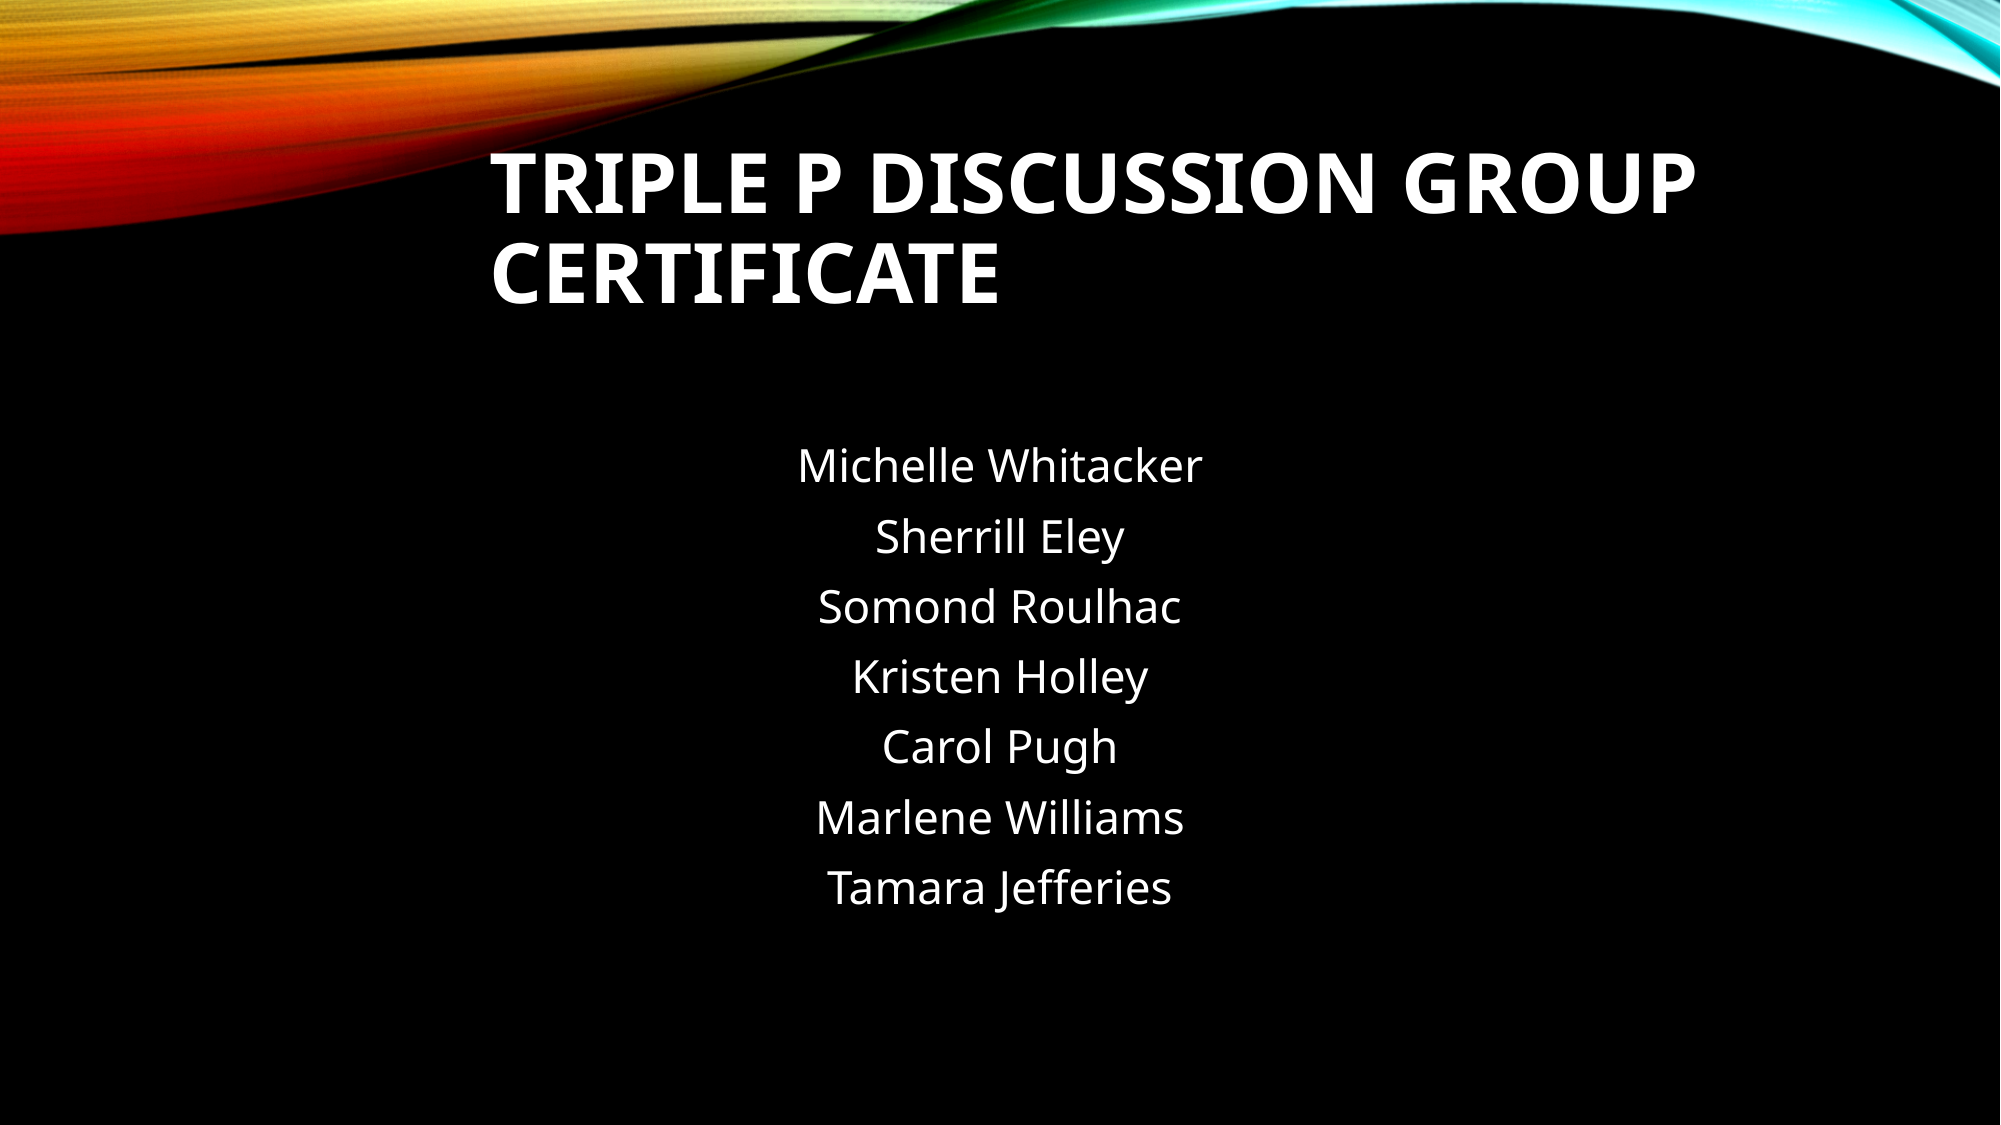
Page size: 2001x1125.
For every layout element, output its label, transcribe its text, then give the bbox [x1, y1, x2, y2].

list Michelle Whitacker Sherrill Eley Somond Roulhac Kristen Holley Carol Pugh Marlene Williams Tamara Jefferies [112, 360, 1888, 1021]
picture [0, 0, 2000, 237]
title Triple p discussion group certificate [474, 125, 1888, 338]
